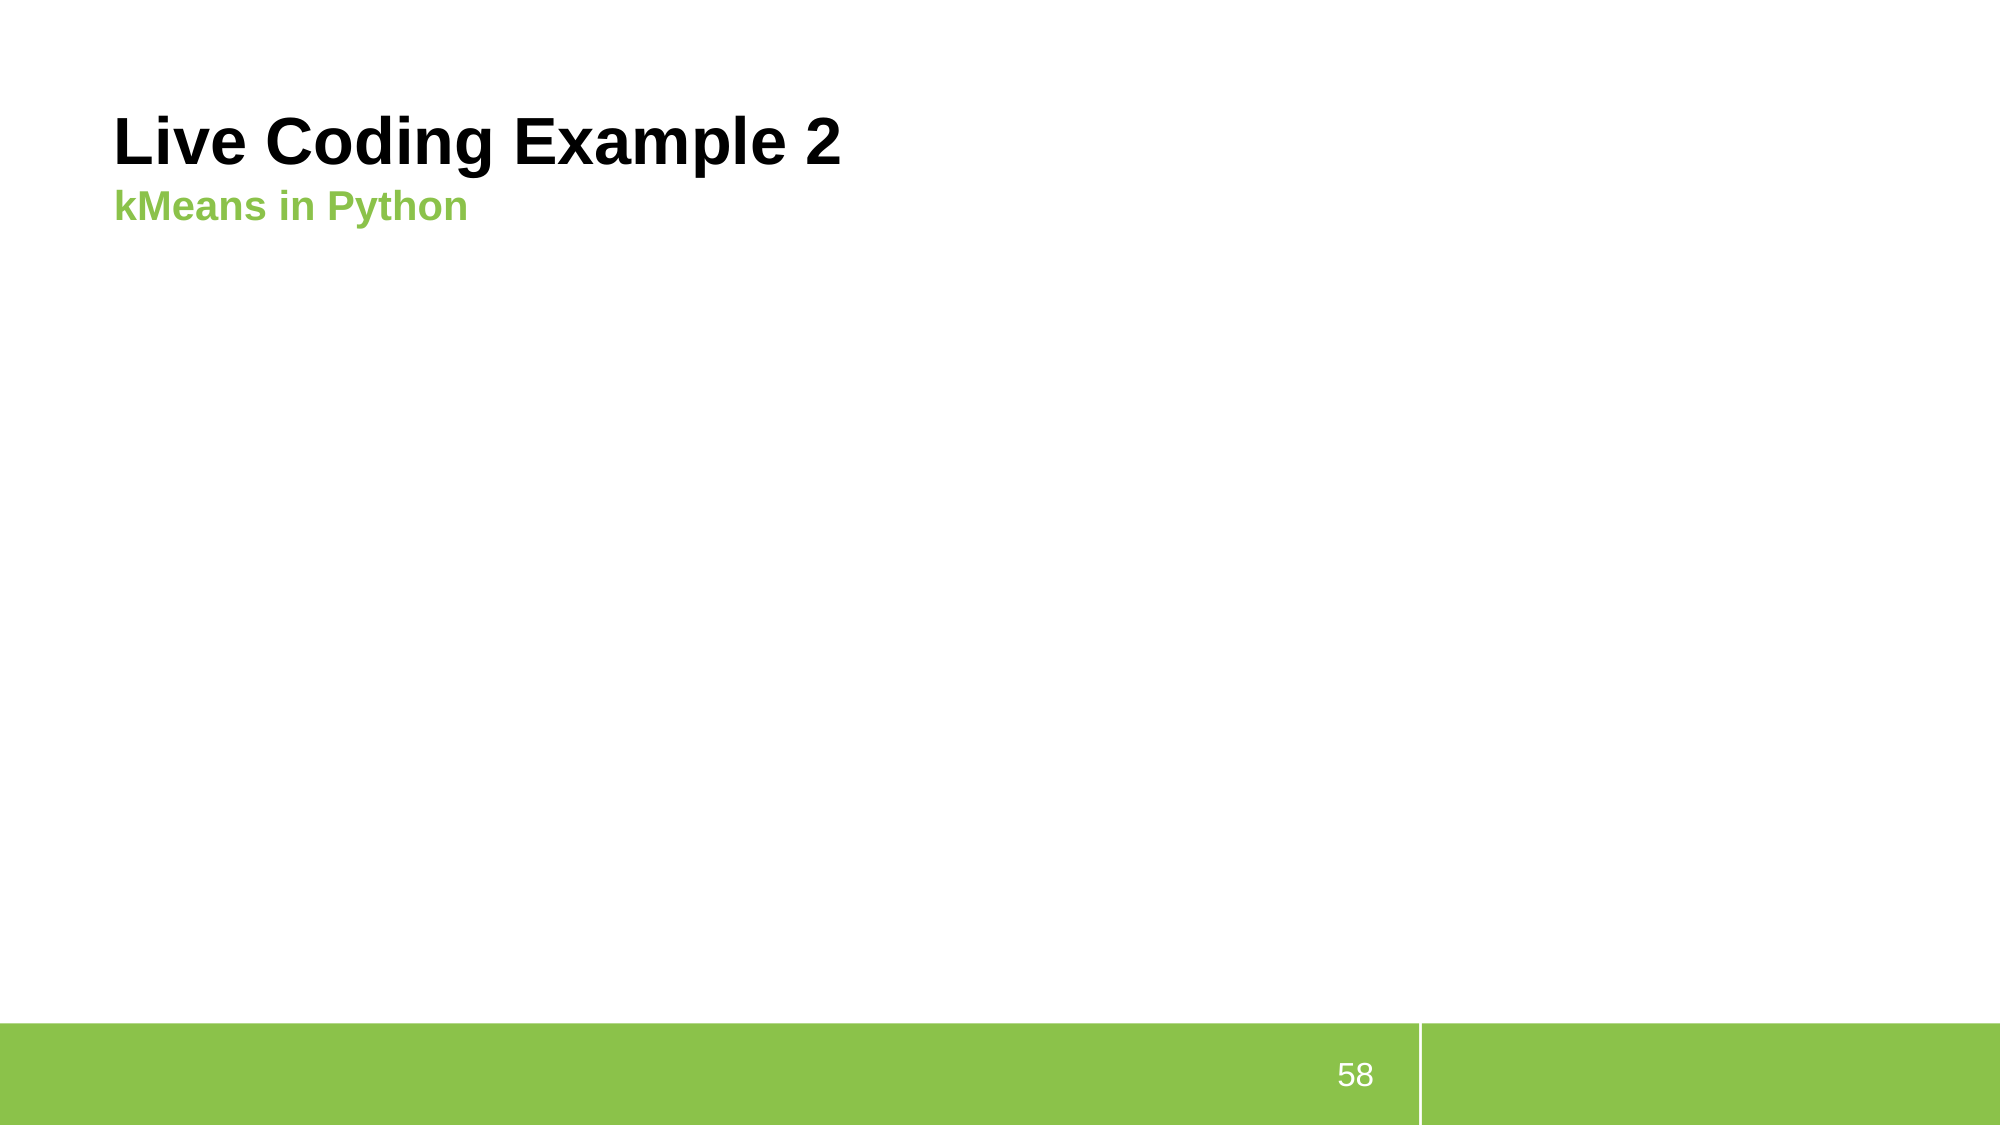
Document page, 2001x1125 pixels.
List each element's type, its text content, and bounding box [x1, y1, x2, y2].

title Live Coding Example 2 [114, 19, 1420, 178]
slide_number 58 [1260, 1043, 1390, 1104]
list kMeans in Python [114, 178, 1420, 262]
